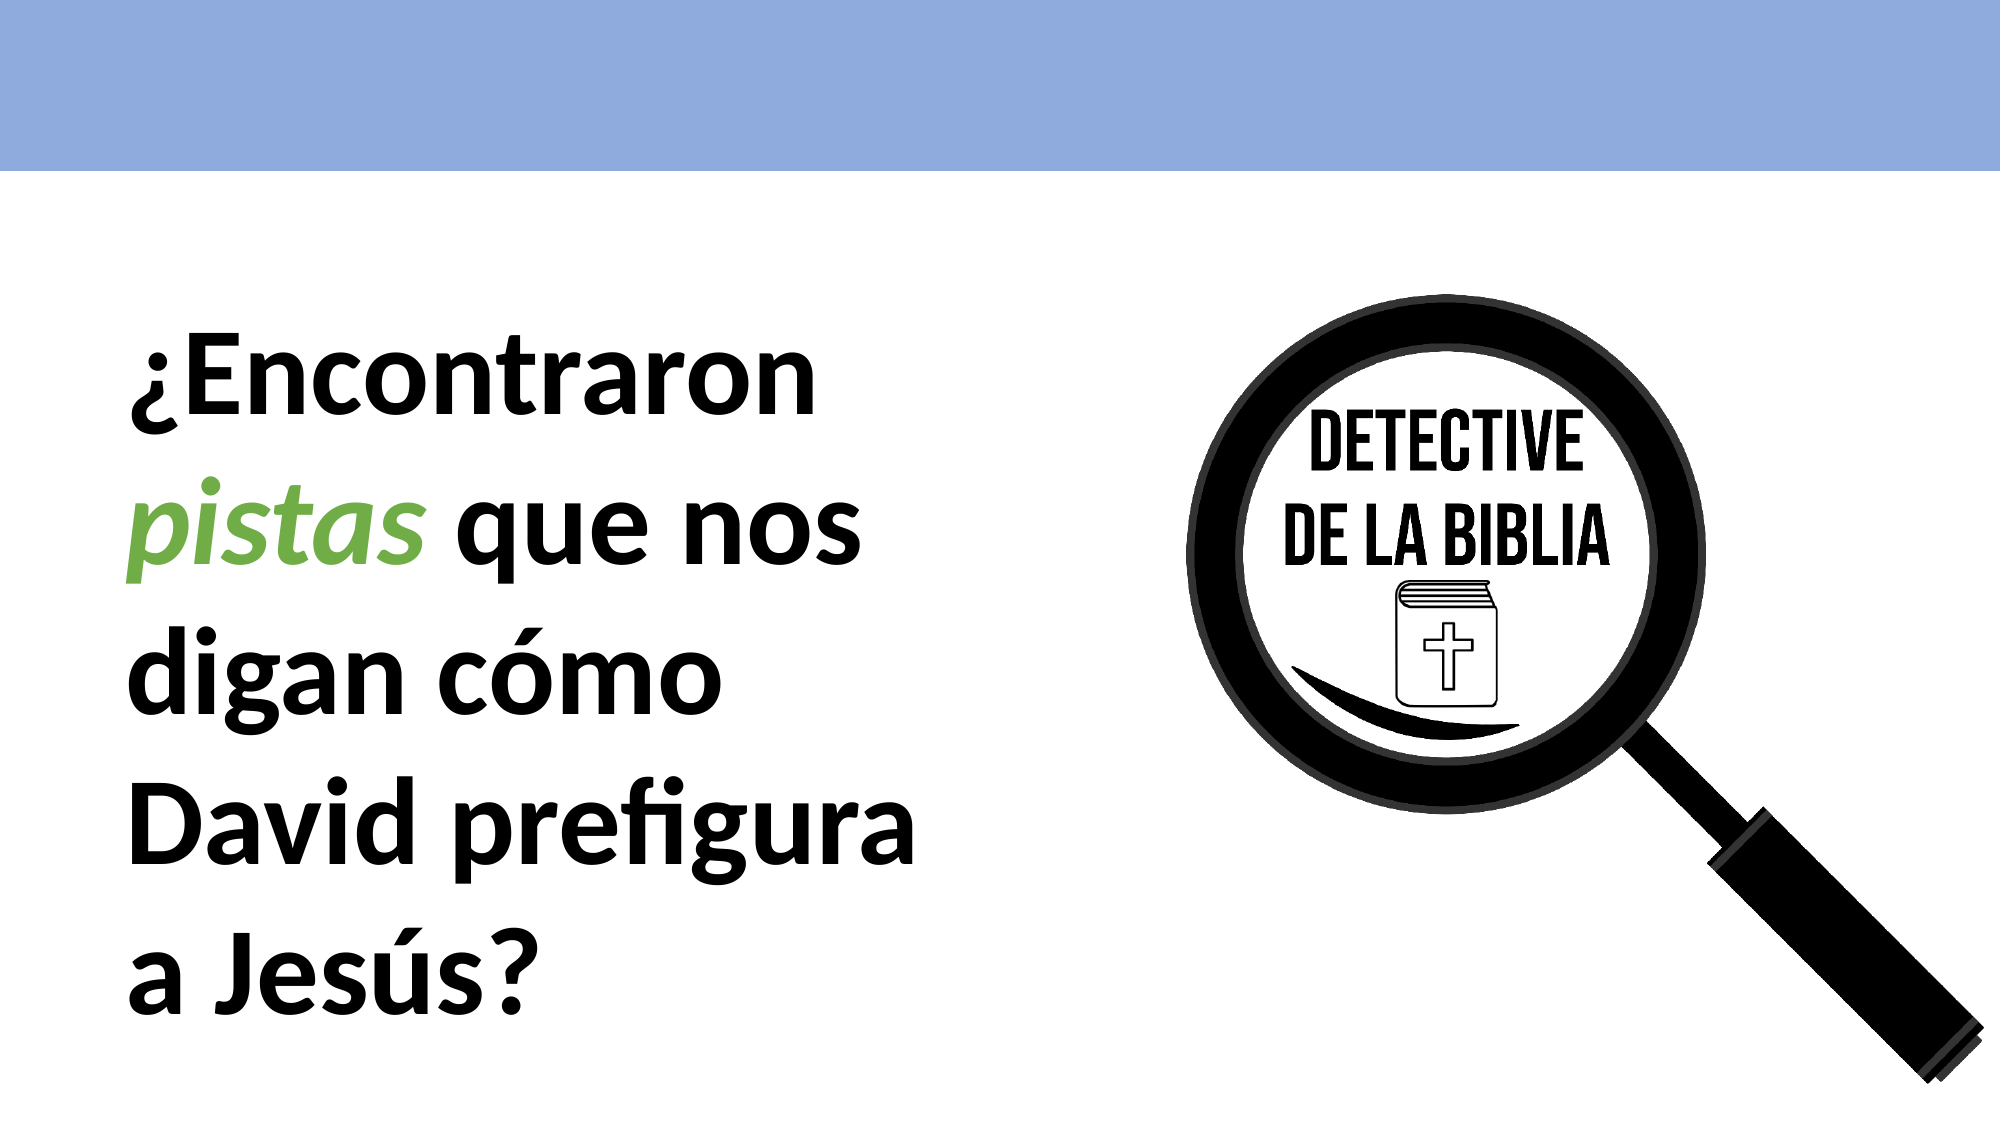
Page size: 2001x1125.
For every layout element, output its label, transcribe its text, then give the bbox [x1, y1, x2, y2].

text_box ¿Encontraron pistas que nos digan cómo David prefigura a Jesús? [110, 212, 978, 1048]
text_box [0, 0, 2000, 172]
picture [1186, 294, 1984, 1084]
